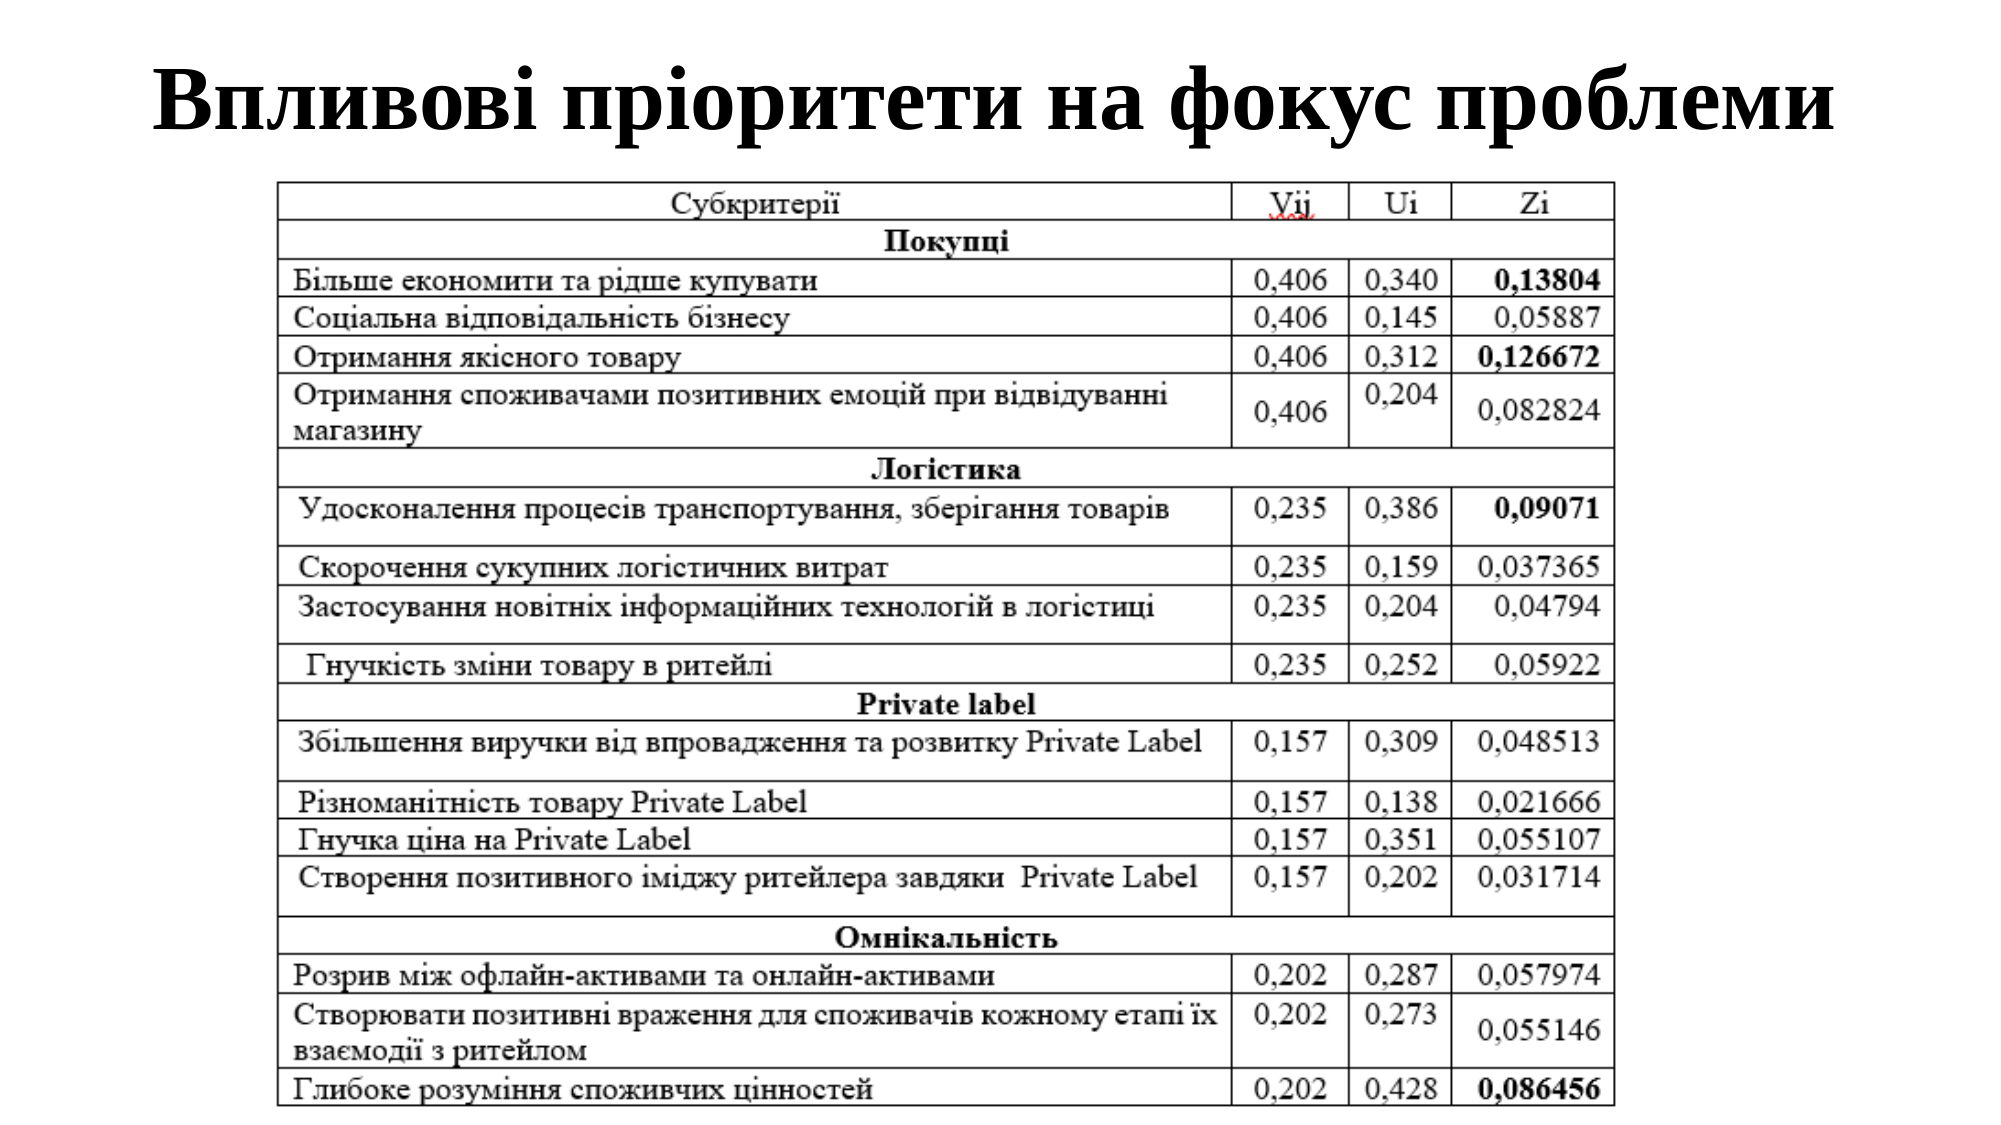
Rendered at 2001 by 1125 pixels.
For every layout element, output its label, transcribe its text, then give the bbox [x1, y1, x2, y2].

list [269, 173, 1623, 1112]
title Впливові пріоритети на фокус проблеми [137, 13, 1863, 188]
